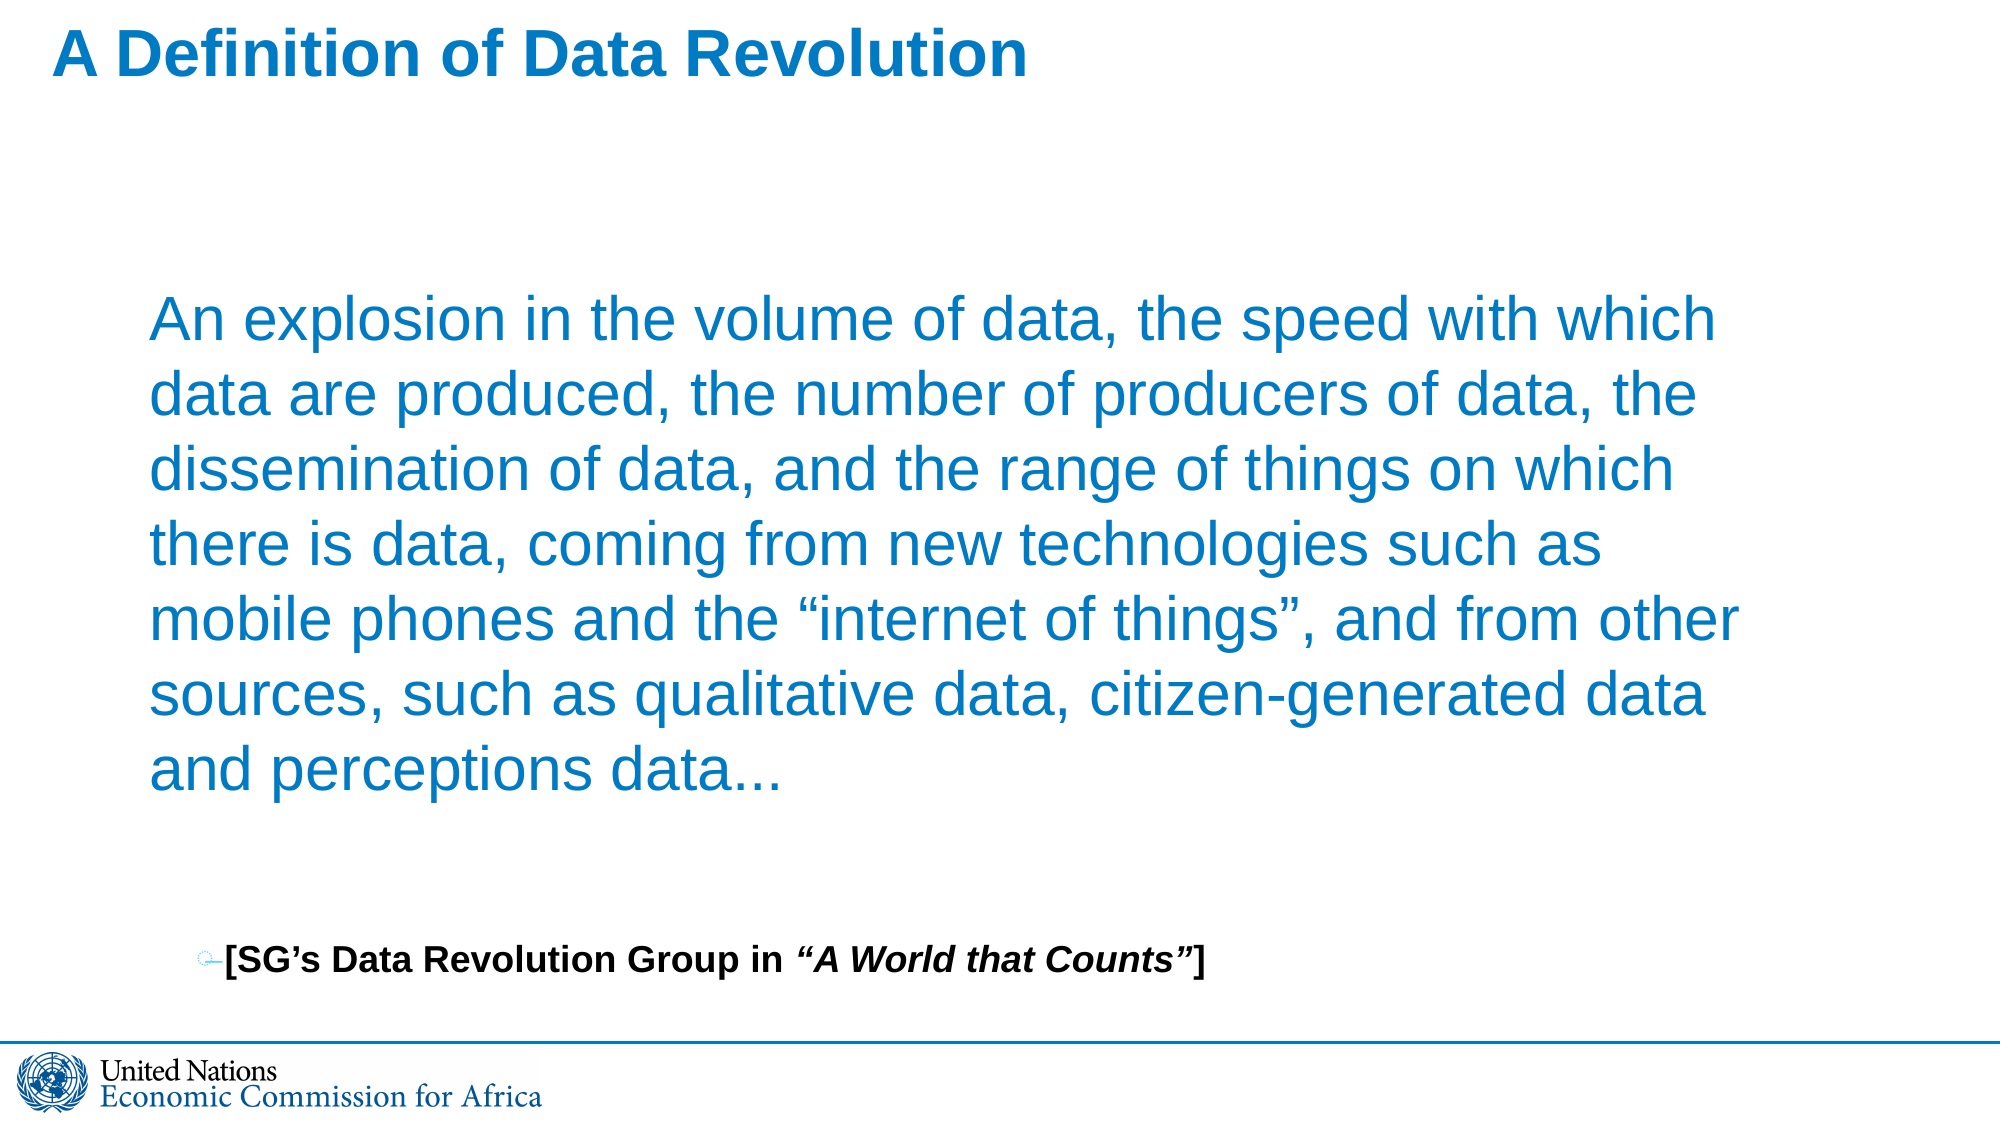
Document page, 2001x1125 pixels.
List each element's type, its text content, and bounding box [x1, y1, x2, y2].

title An explosion in the volume of data, the speed with which data are produced, the number of producers of data, the dissemination of data, and the range of things on which there is data, coming from new technologies such as mobile phones and the “internet of things”, and from other sources, such as qualitative data, citizen-generated data and perceptions data... [149, 190, 1800, 803]
list [SG’s Data Revolution Group in “A World that Counts”] [149, 934, 1800, 980]
picture [17, 1052, 542, 1113]
text_box A Definition of Data Revolution [51, 9, 1947, 90]
